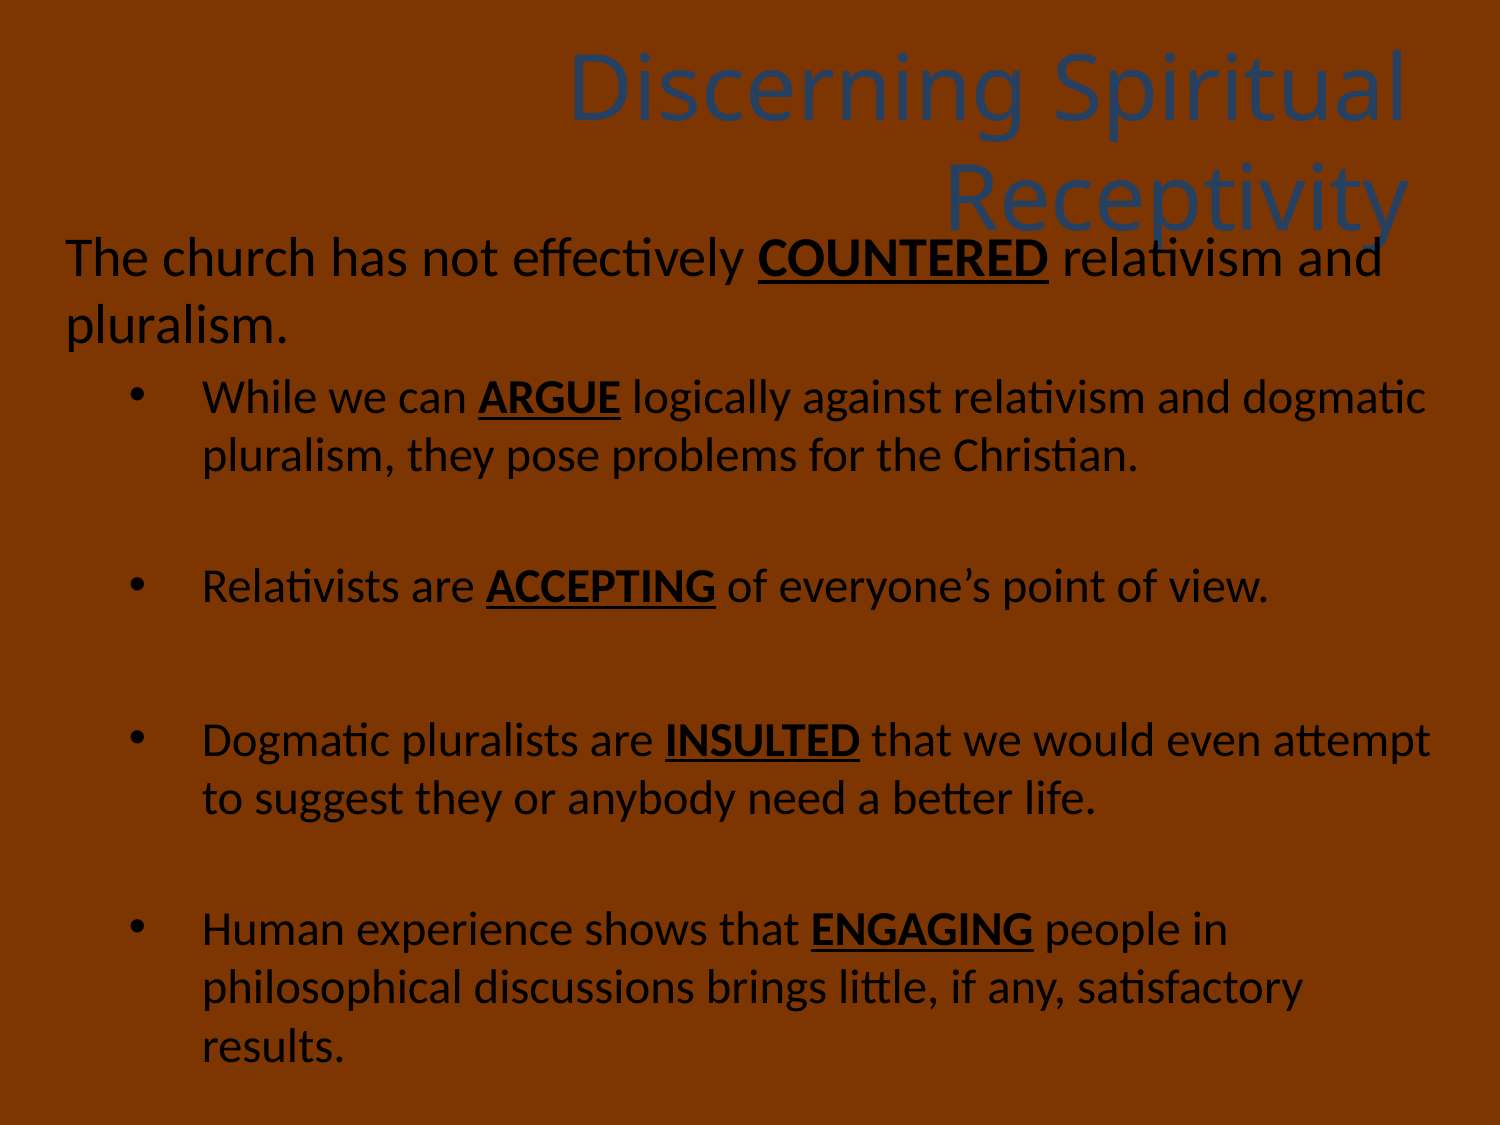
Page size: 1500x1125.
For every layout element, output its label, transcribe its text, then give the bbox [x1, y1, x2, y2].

list The church has not effectively COUNTERED relativism and pluralism. While we can ARGUE logically against relativism and dogmatic pluralism, they pose problems for the Christian. Relativists are ACCEPTING of everyone’s point of view. Dogmatic pluralists are INSULTED that we would even attempt to suggest they or anybody need a better life. Human experience shows that ENGAGING people in philosophical discussions brings little, if any, satisfactory results. [50, 212, 1450, 1088]
title Discerning Spiritual Receptivity [75, 45, 1425, 212]
